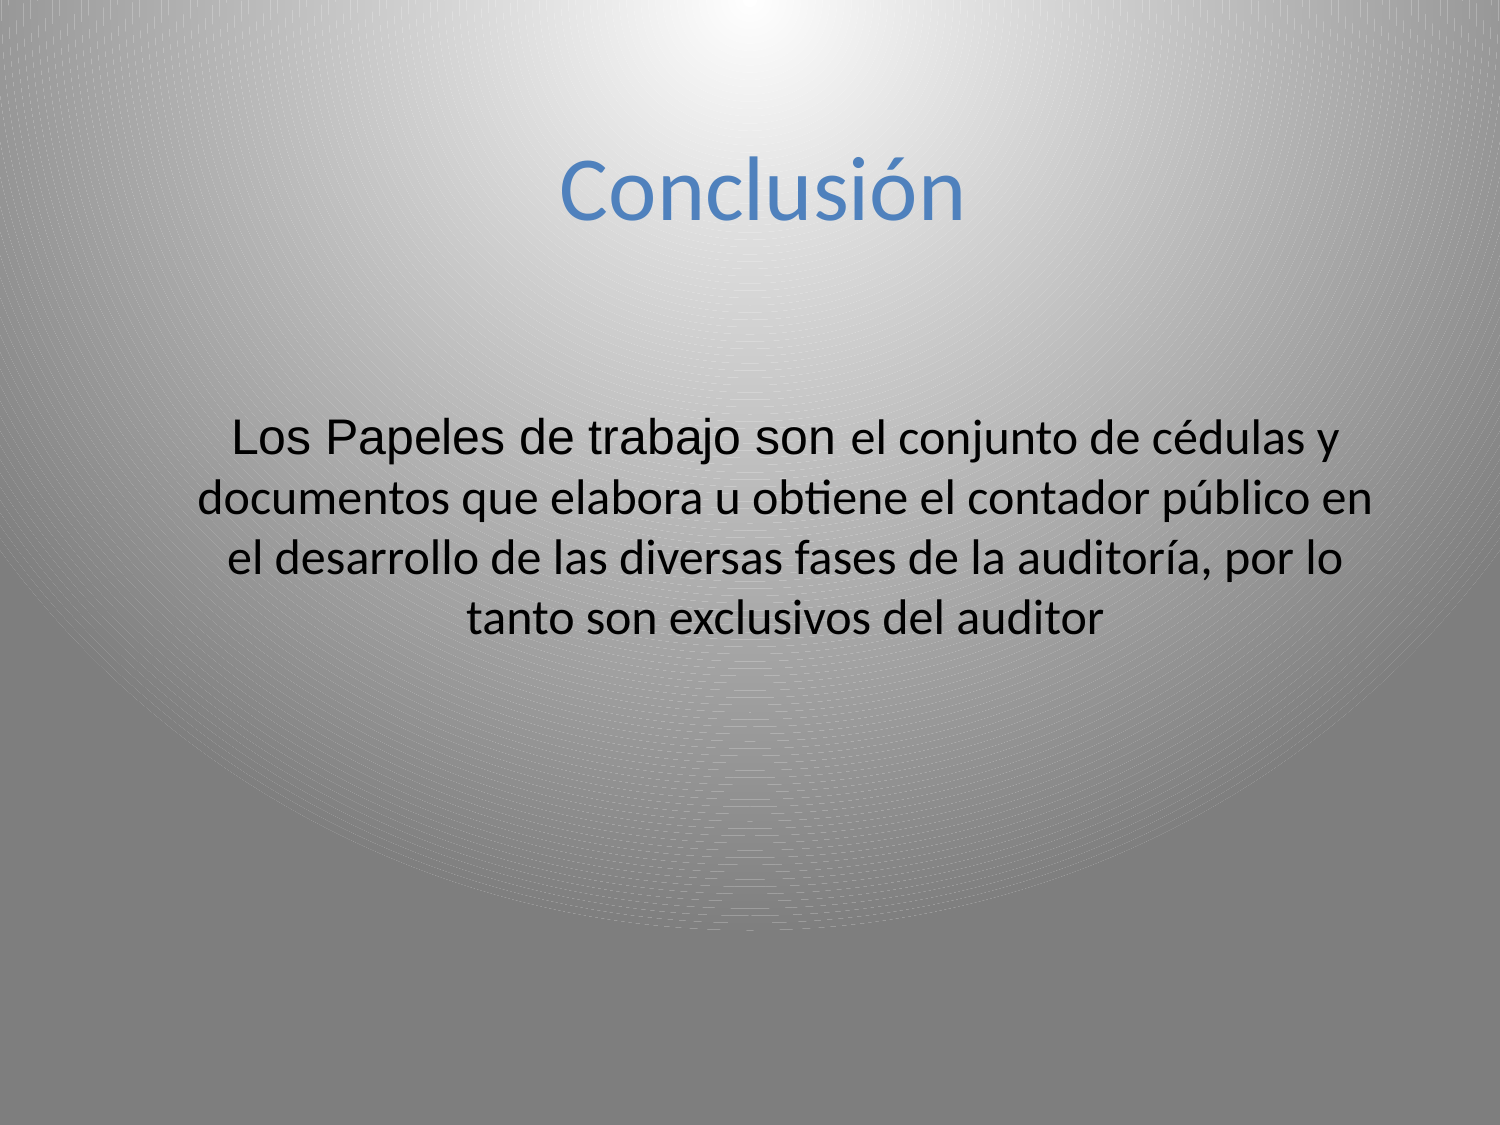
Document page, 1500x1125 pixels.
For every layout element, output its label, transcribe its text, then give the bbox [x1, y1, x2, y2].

title Conclusión [88, 90, 1439, 278]
text_box Los Papeles de trabajo son el conjunto de cédulas y documentos que elabora u obtiene el contador público en el desarrollo de las diversas fases de la auditoría, por lo tanto son exclusivos del auditor [171, 397, 1400, 712]
